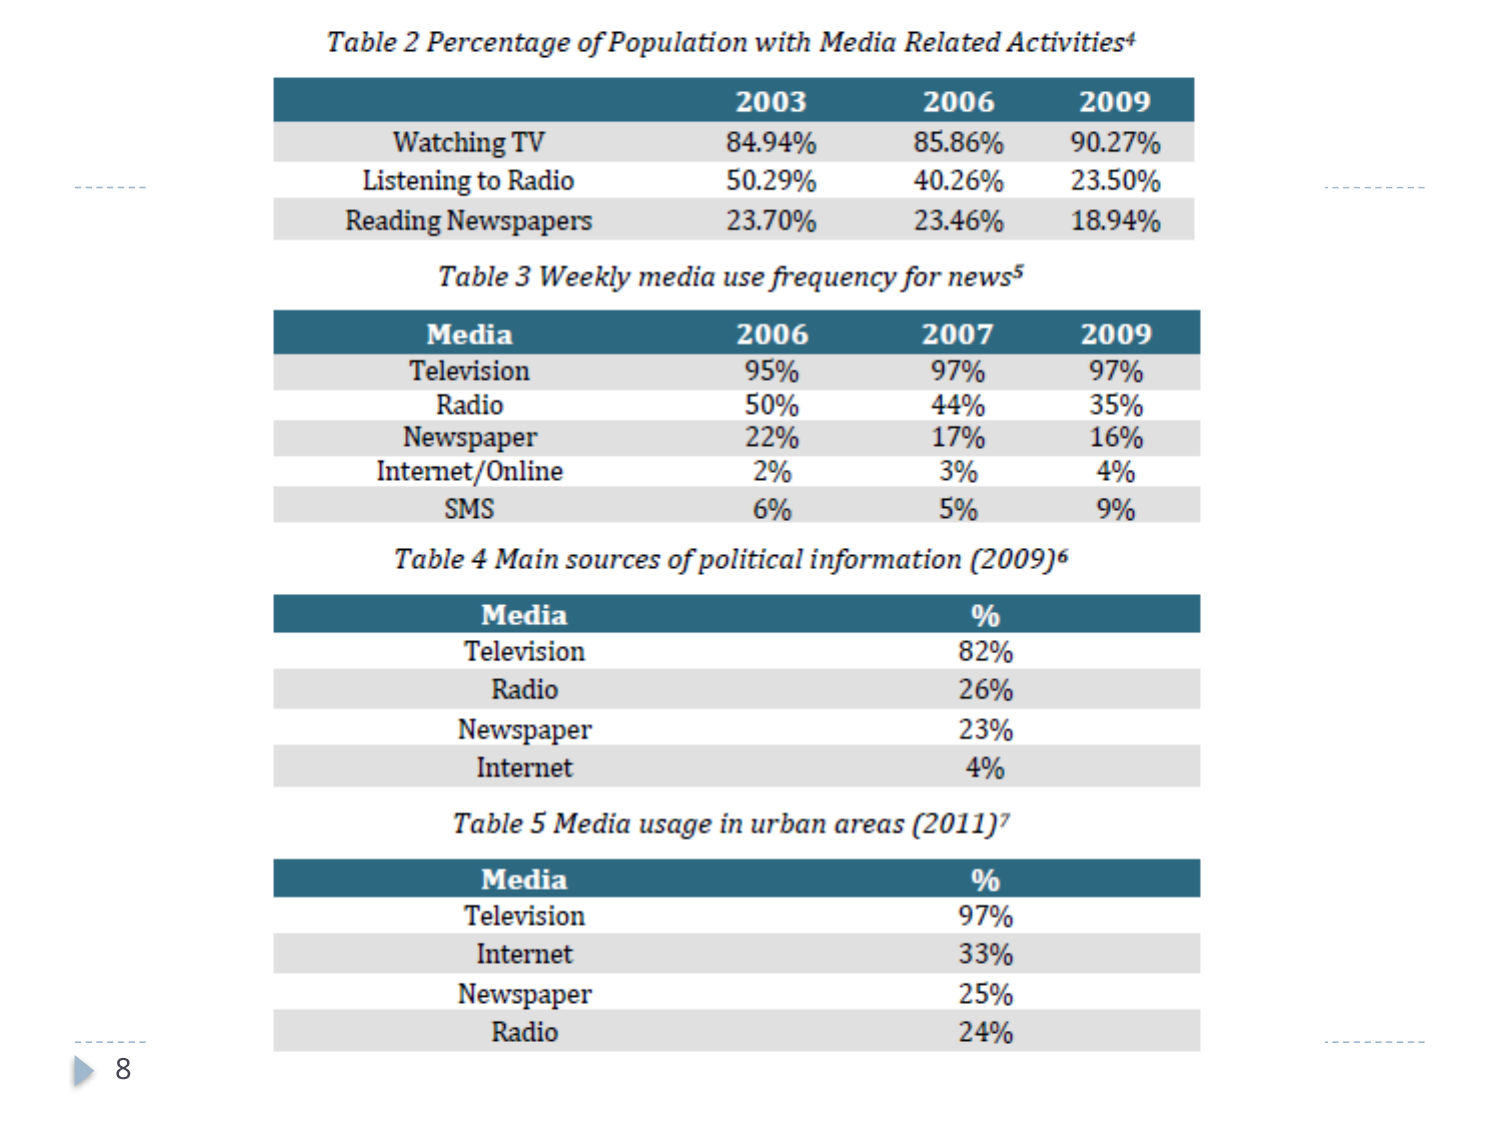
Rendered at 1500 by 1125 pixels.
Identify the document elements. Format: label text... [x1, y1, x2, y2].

picture [149, 24, 1326, 1093]
slide_number 8 [100, 1042, 147, 1103]
